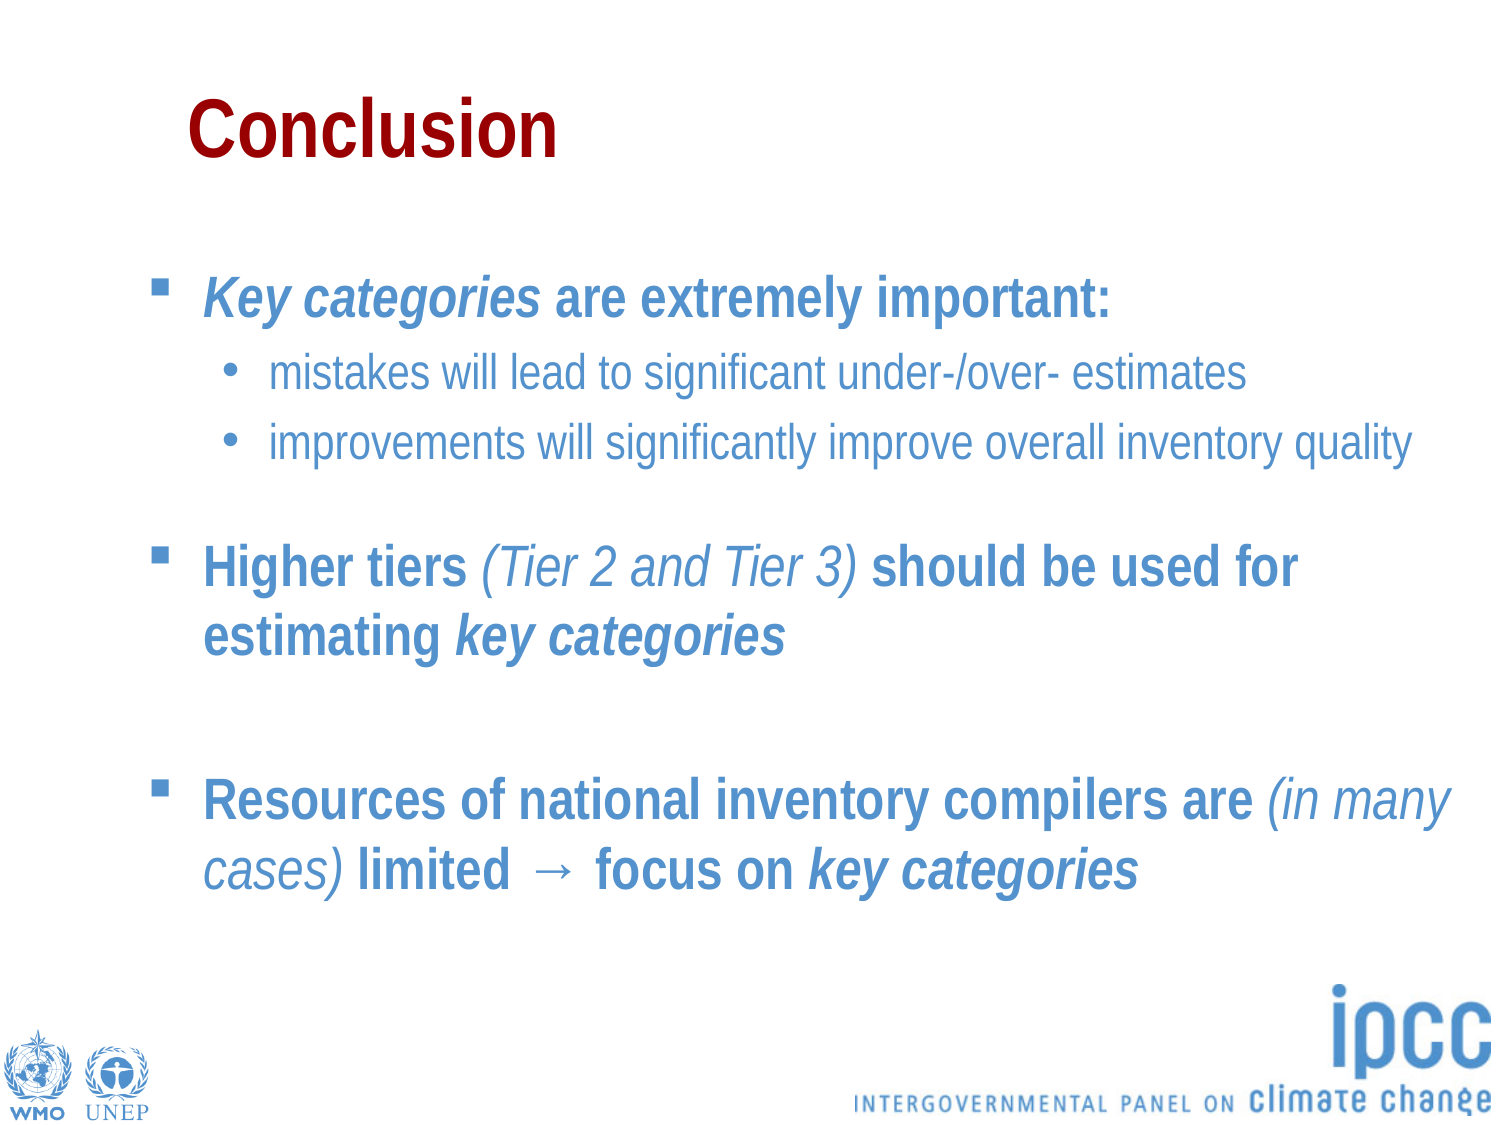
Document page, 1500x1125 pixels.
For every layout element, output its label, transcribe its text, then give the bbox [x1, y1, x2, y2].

list Key categories are extremely important: mistakes will lead to significant under-/over- estimates improvements will significantly improve overall inventory quality Higher tiers (Tier 2 and Tier 3) should be used for estimating key categories Resources of national inventory compilers are (in many cases) limited → focus on key categories [131, 251, 1472, 1104]
picture [855, 984, 1491, 1116]
title Conclusion [172, 41, 1472, 207]
picture [0, 1027, 153, 1125]
